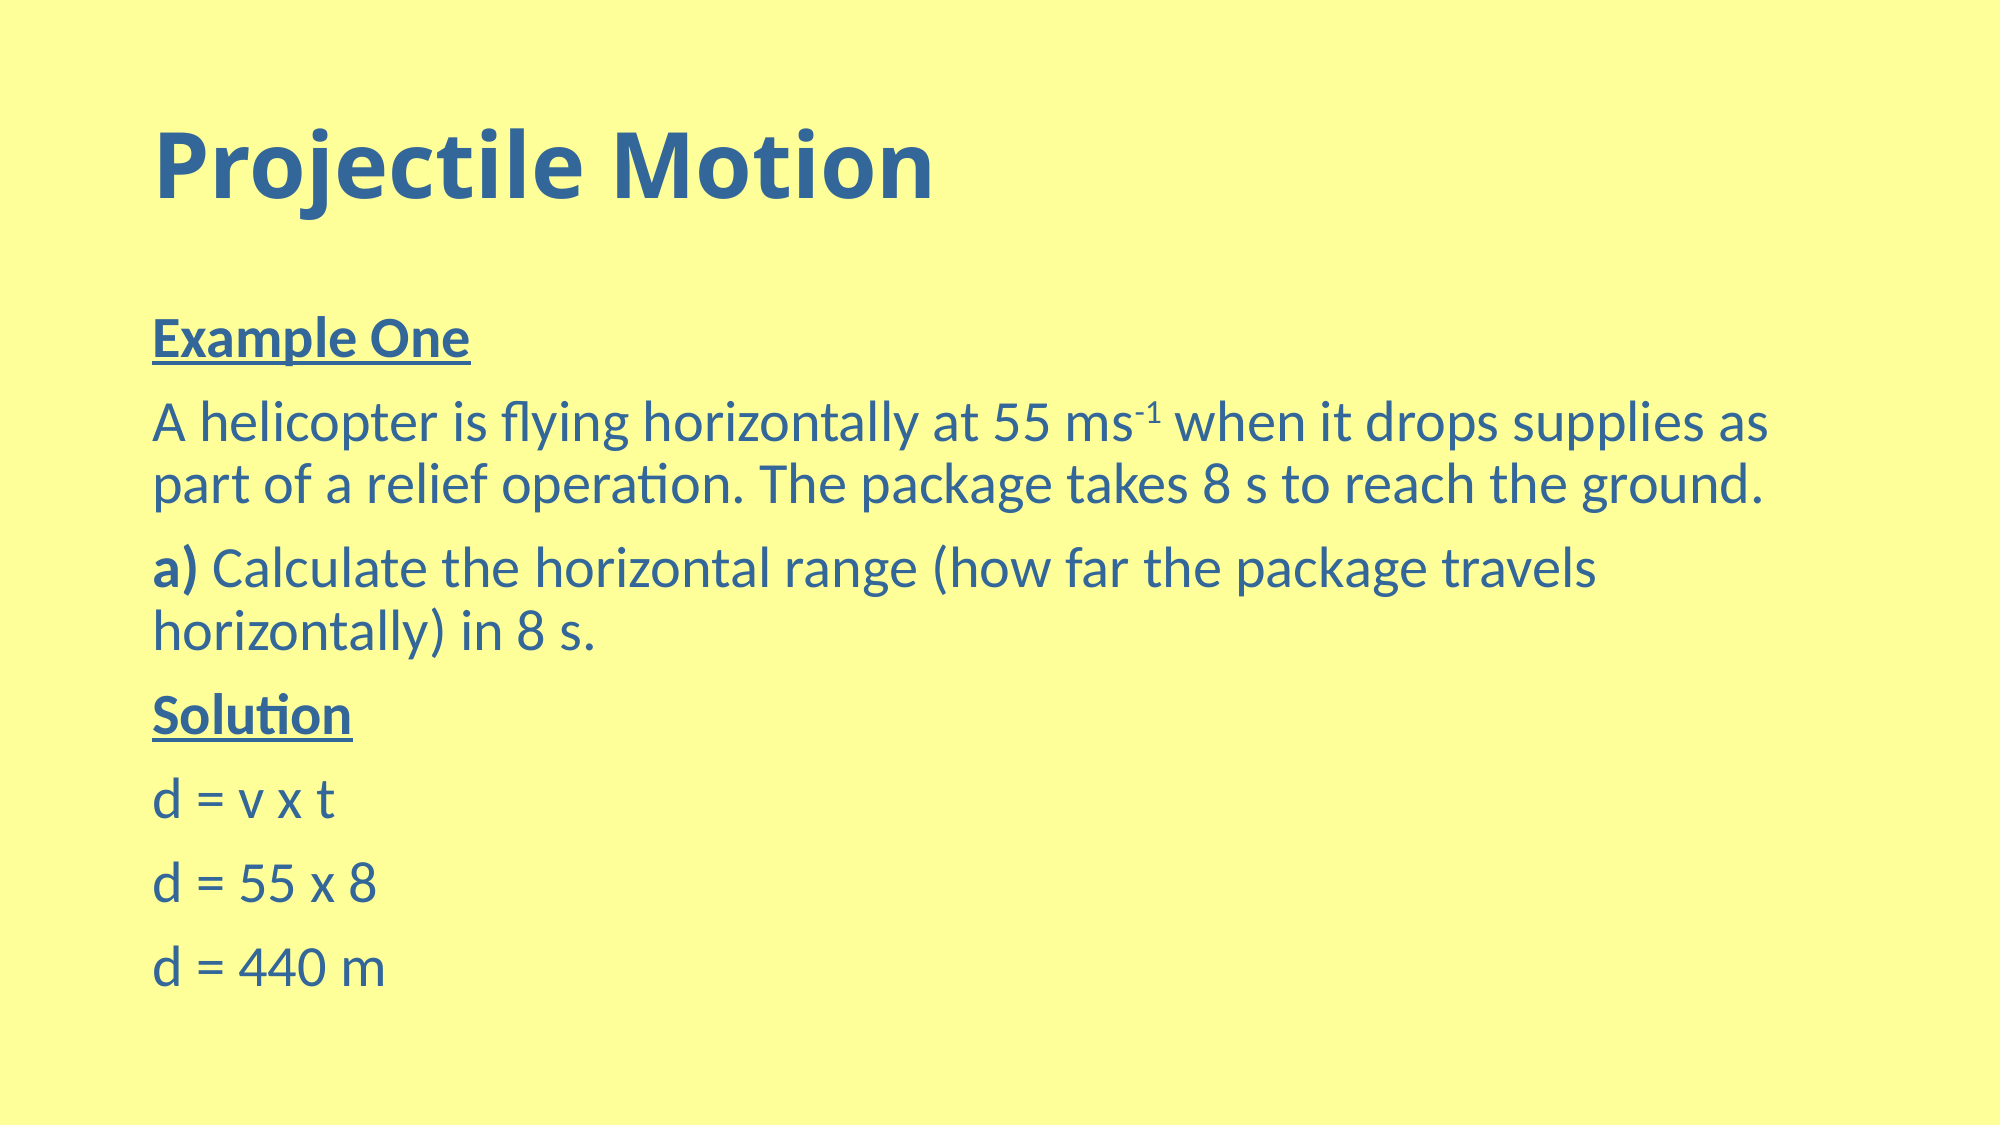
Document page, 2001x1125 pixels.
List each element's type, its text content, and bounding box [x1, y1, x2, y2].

title Projectile Motion [137, 59, 1863, 278]
list Example One A helicopter is flying horizontally at 55 ms-1 when it drops supplies as part of a relief operation. The package takes 8 s to reach the ground. a) Calculate the horizontal range (how far the package travels horizontally) in 8 s. Solution d = v x t d = 55 x 8 d = 440 m [137, 299, 1863, 1014]
